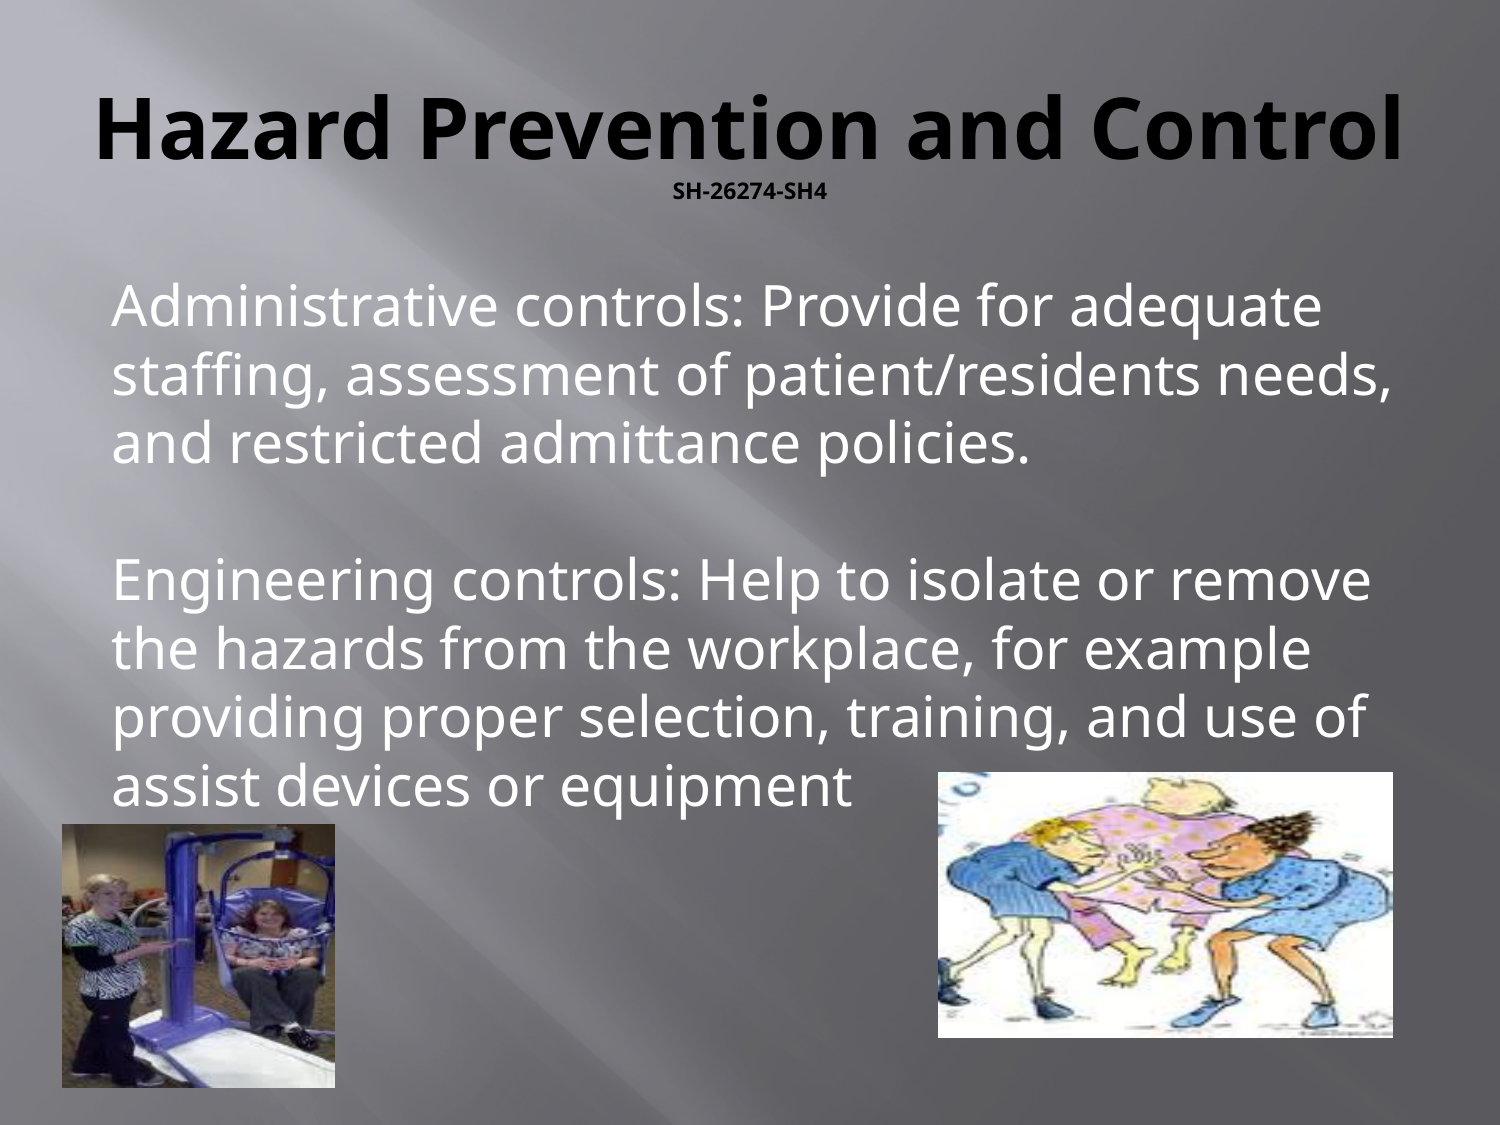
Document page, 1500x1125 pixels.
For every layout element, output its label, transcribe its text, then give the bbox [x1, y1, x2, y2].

picture [938, 772, 1393, 1038]
picture [62, 824, 335, 1088]
list Administrative controls: Provide for adequate staffing, assessment of patient/residents needs, and restricted admittance policies. Engineering controls: Help to isolate or remove the hazards from the workplace, for example providing proper selection, training, and use of assist devices or equipment [75, 262, 1425, 825]
title Hazard Prevention and Control SH-26274-SH4 [75, 45, 1425, 233]
